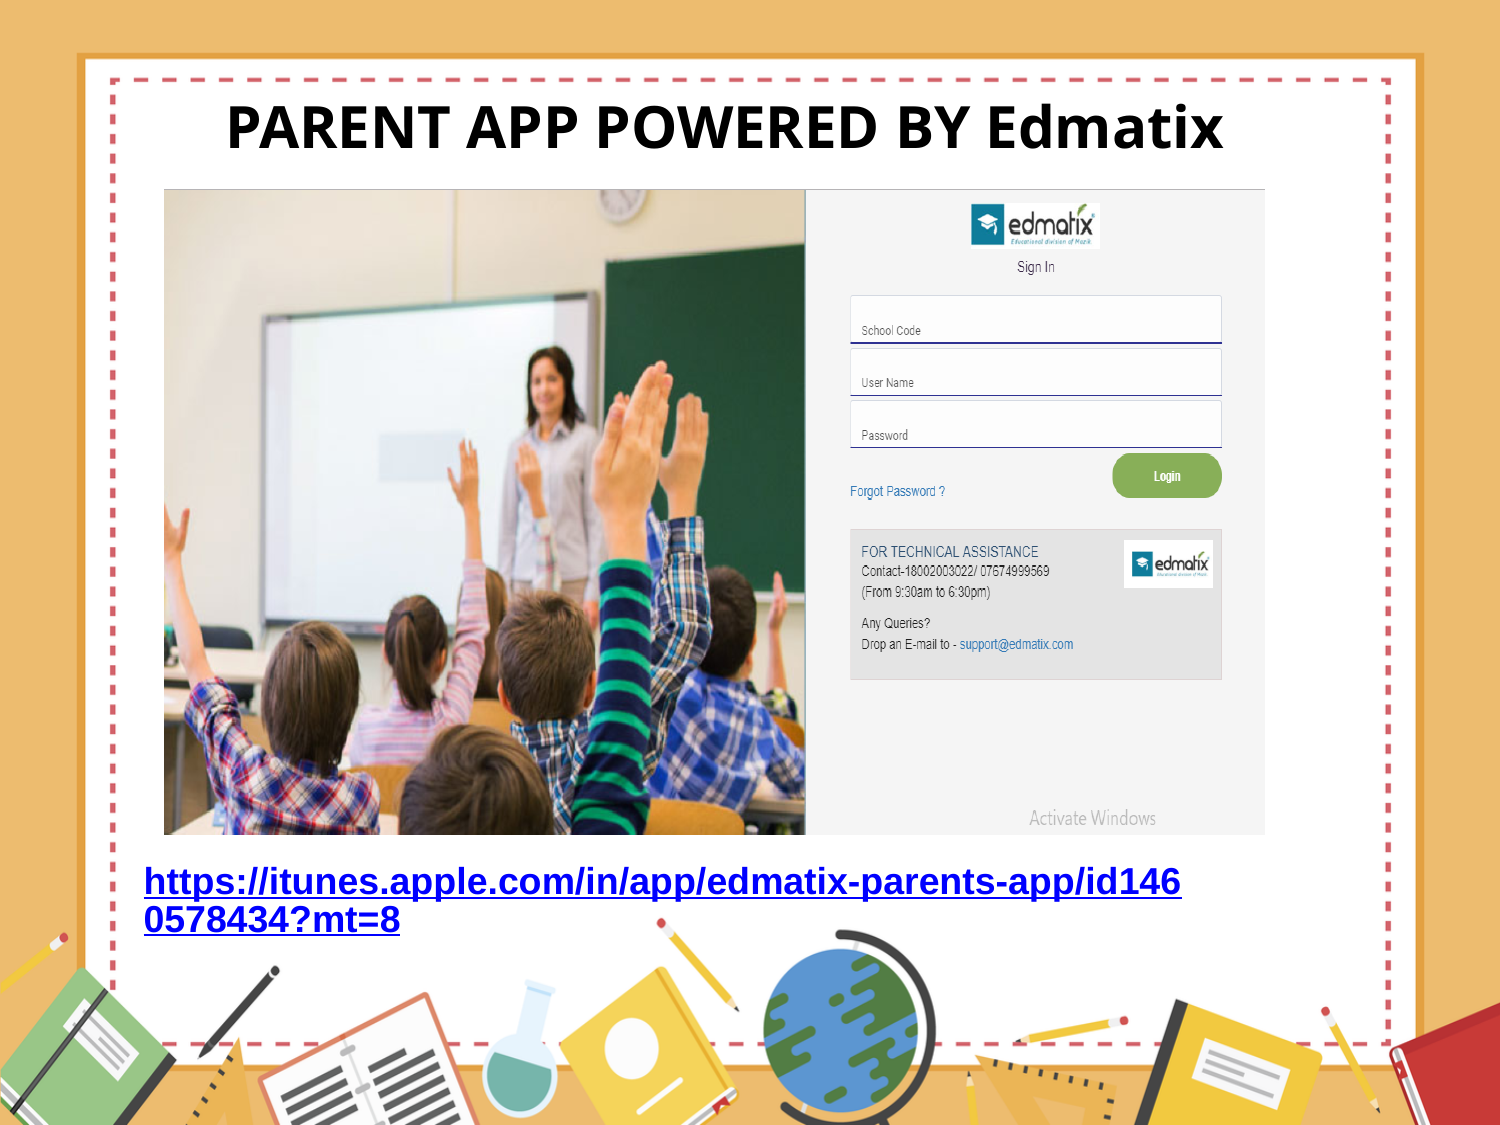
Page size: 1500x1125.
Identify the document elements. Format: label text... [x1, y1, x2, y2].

text_box https://itunes.apple.com/in/app/edmatix-parents-app/id1460578434?mt=8 [128, 849, 1204, 910]
text_box PARENT APP POWERED BY Edmatix [199, 83, 1251, 185]
picture [0, 0, 1500, 1125]
